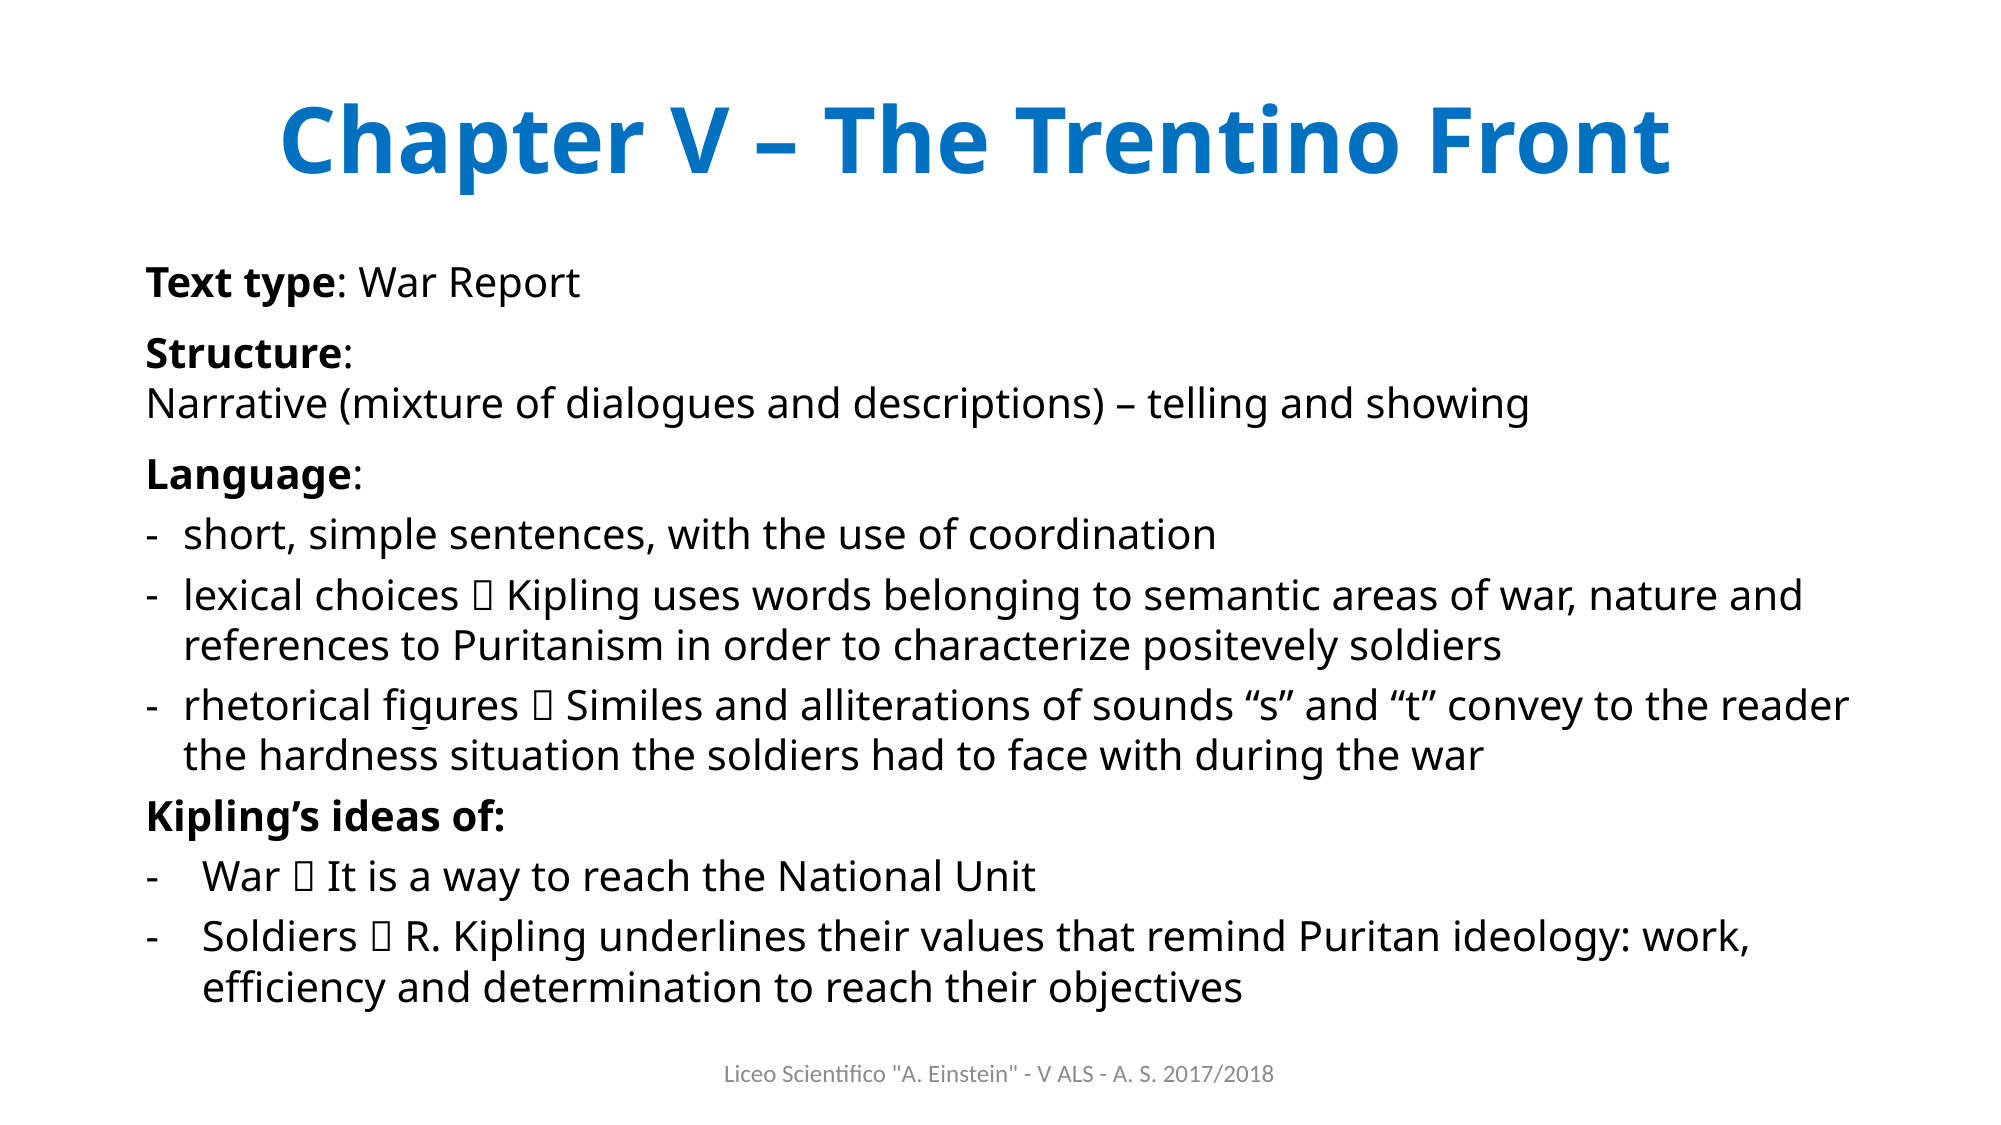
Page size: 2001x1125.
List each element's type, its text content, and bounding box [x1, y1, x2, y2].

text_box Liceo Scientifico "A. Einstein" - V ALS - A. S. 2017/2018 [662, 1042, 1338, 1103]
text_box Chapter V – The Trentino Front [137, 28, 1863, 193]
text_box Text type: War Report Structure: Narrative (mixture of dialogues and descriptions) – telling and showing Language: short, simple sentences, with the use of coordination lexical choices  Kipling uses words belonging to semantic areas of war, nature and references to Puritanism in order to characterize positevely soldiers rhetorical figures  Similes and alliterations of sounds “s” and “t” convey to the reader the hardness situation the soldiers had to face with during the war Kipling’s ideas of: War  It is a way to reach the National Unit Soldiers  R. Kipling underlines their values that remind Puritan ideology: work, efficiency and determination to reach their objectives [130, 193, 1869, 1073]
